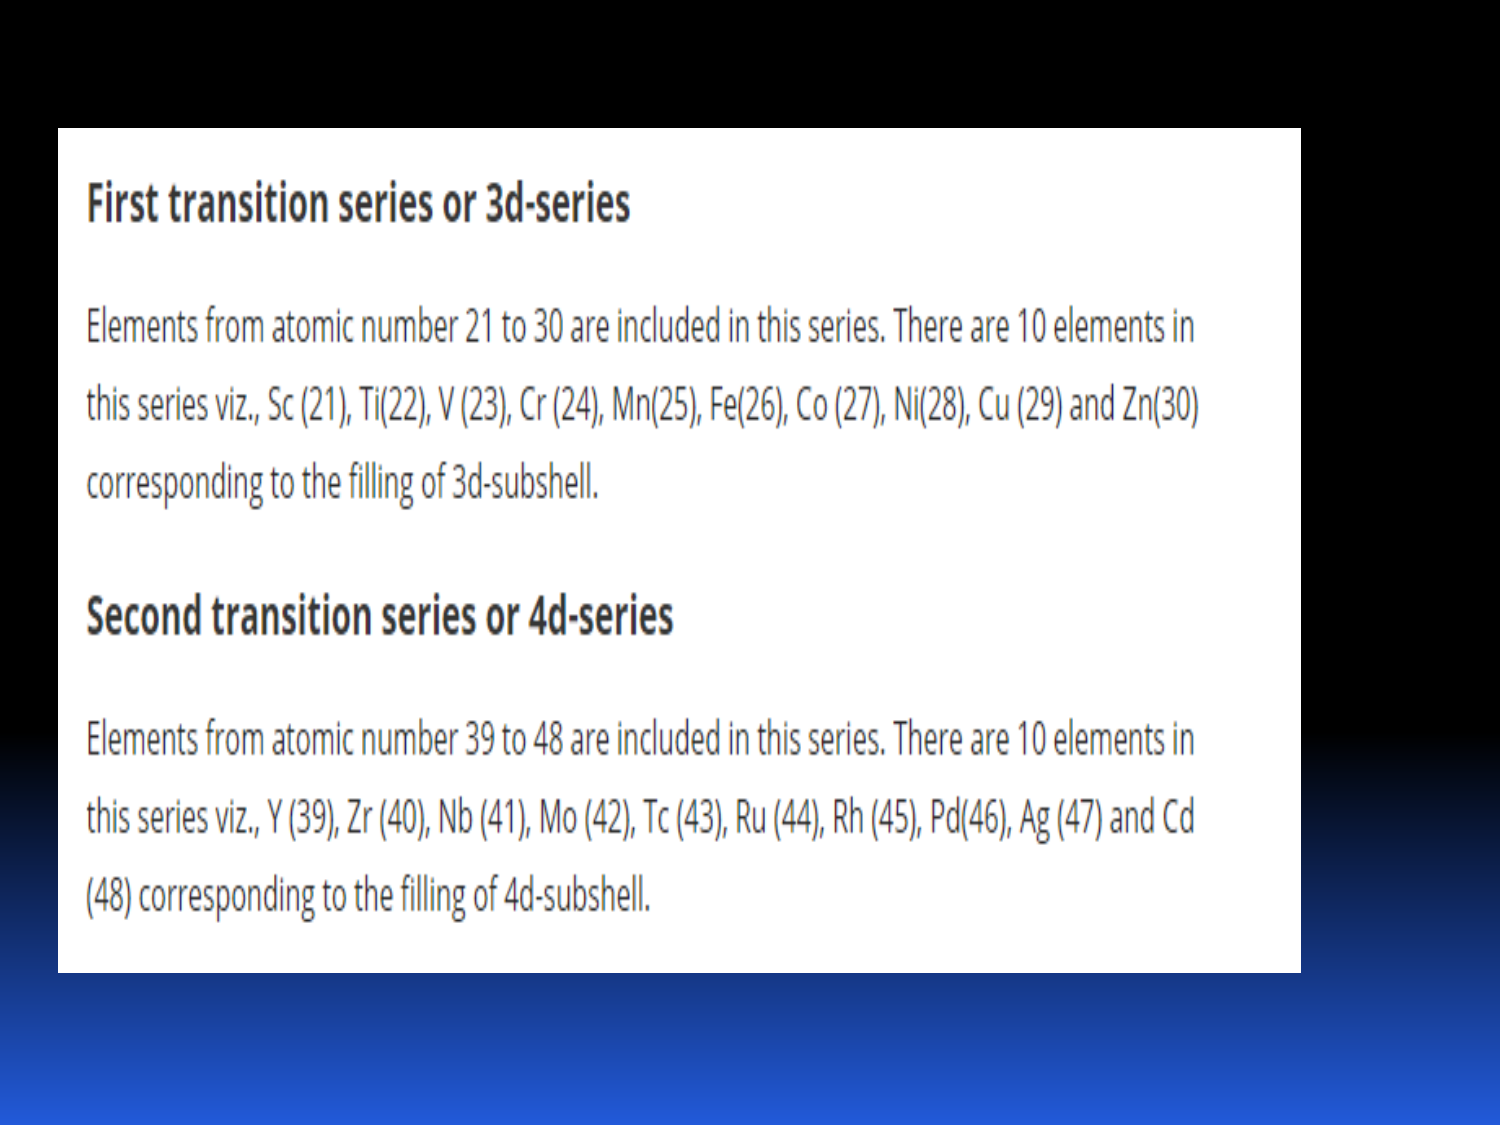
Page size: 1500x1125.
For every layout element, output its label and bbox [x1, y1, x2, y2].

picture [58, 128, 1302, 973]
